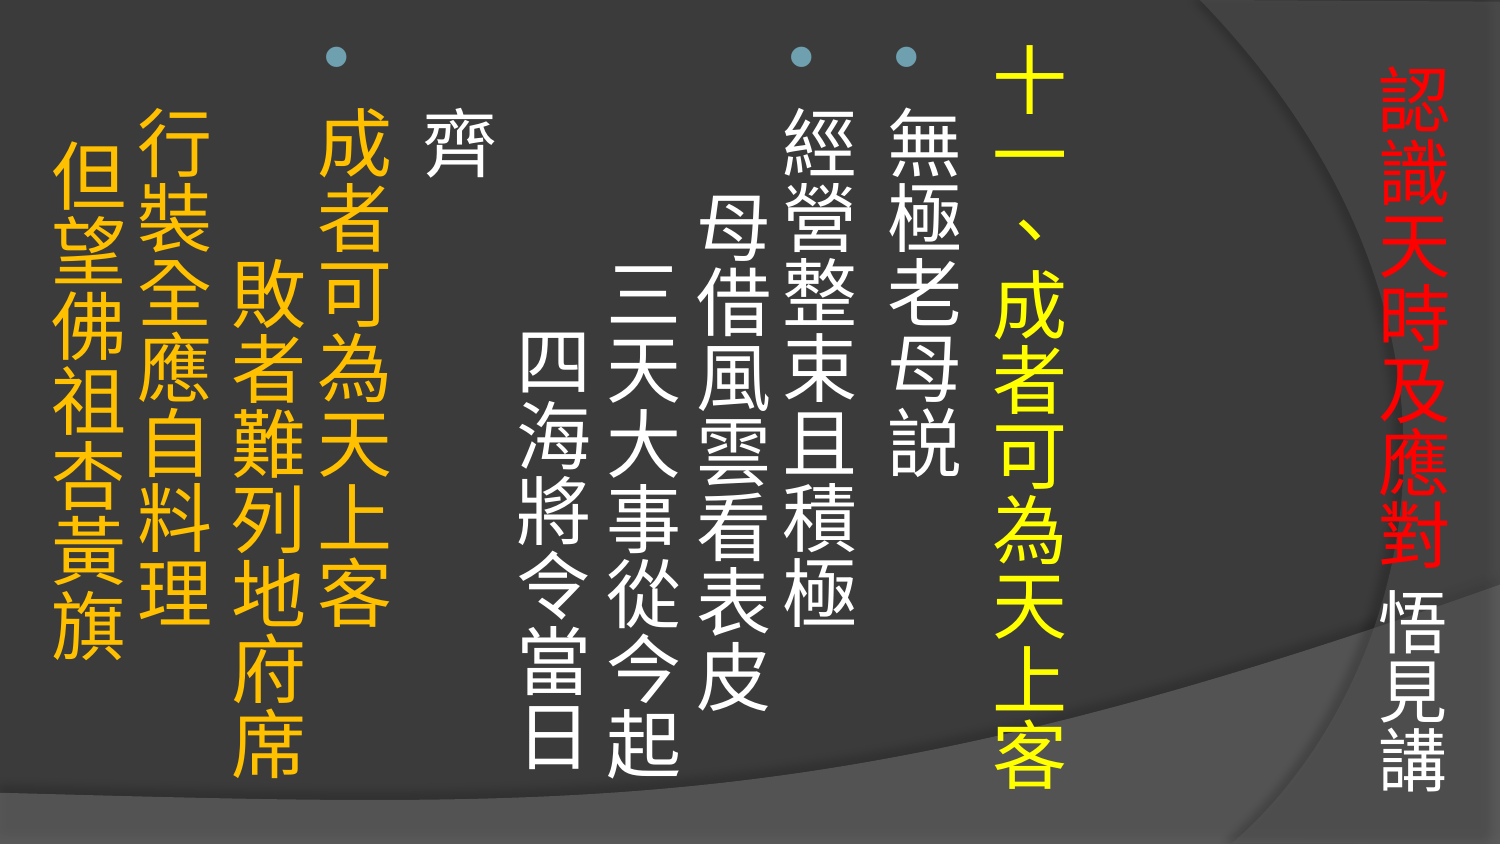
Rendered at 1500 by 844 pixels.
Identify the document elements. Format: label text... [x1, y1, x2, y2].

list 十一、成者可為天上客 無極老母説 經營整束且積極 母借風雲看表皮 三天大事從今起 四海將令當日齊 成者可為天上客 敗者難列地府席 行裝全應自料理 但望佛祖杏黃旗 [29, 21, 1353, 825]
title 認識天時及應對 悟見講 [1353, 33, 1473, 825]
